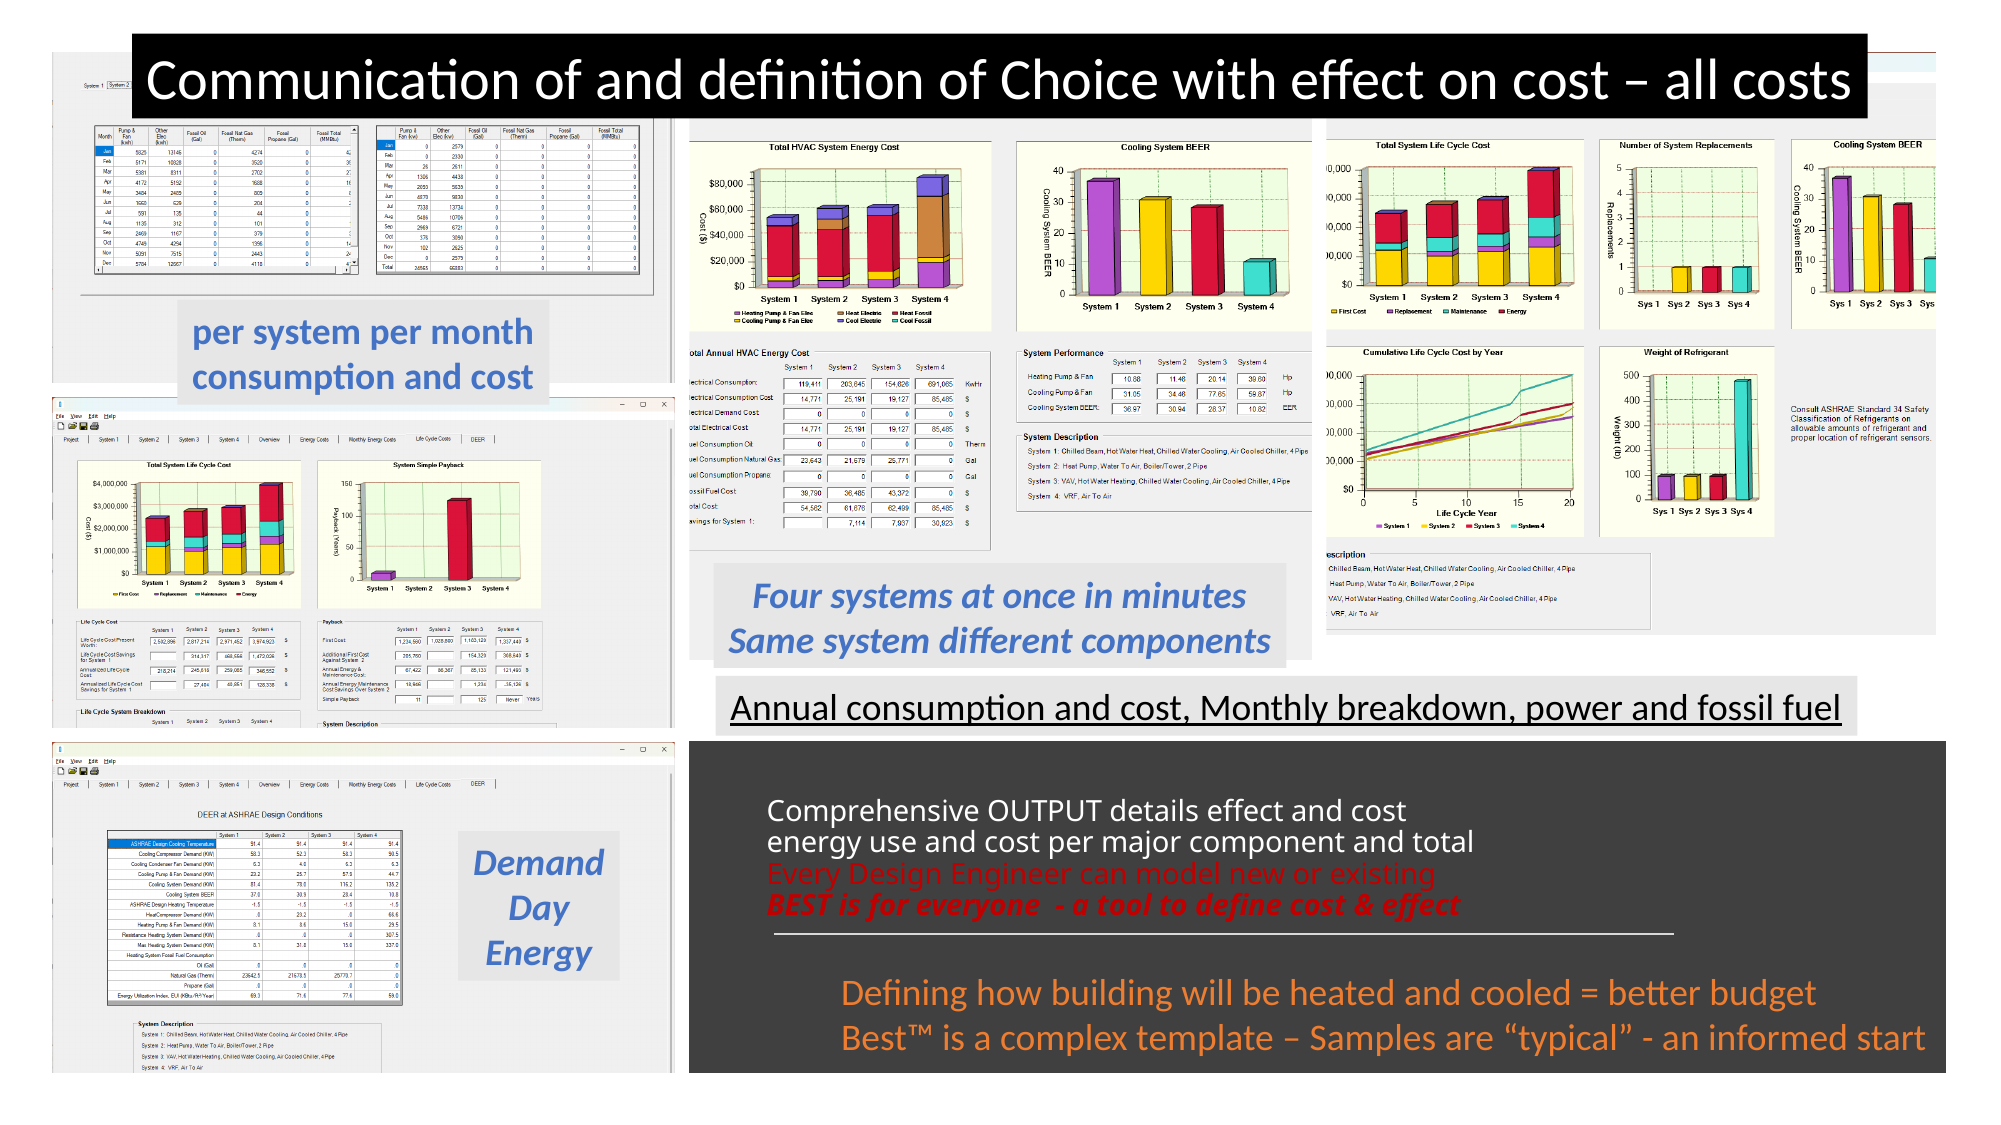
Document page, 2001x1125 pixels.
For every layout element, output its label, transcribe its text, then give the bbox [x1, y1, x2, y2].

text_box Four systems at once in minutes Same system different components [713, 660, 1287, 668]
picture [52, 397, 675, 728]
text_box [698, 750, 1937, 1064]
picture [52, 742, 675, 1073]
text_box Annual consumption and cost, Monthly breakdown, power and fossil fuel [715, 675, 1858, 736]
picture [689, 52, 1312, 660]
text_box Defining how building will be heated and cooled = better budget Best™ is a complex template – Samples are “typical” - an informed start [826, 960, 1943, 1066]
picture [52, 52, 676, 383]
text_box per system per month consumption and cost [177, 383, 550, 397]
title Comprehensive OUTPUT details effect and cost energy use and cost per major component and total Every Design Engineer can model new or existing BEST is for everyone - a tool to define cost & effect [751, 787, 1872, 930]
text_box Communication of and definition of Choice with effect on cost – all costs [132, 33, 1868, 119]
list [1326, 52, 1936, 635]
